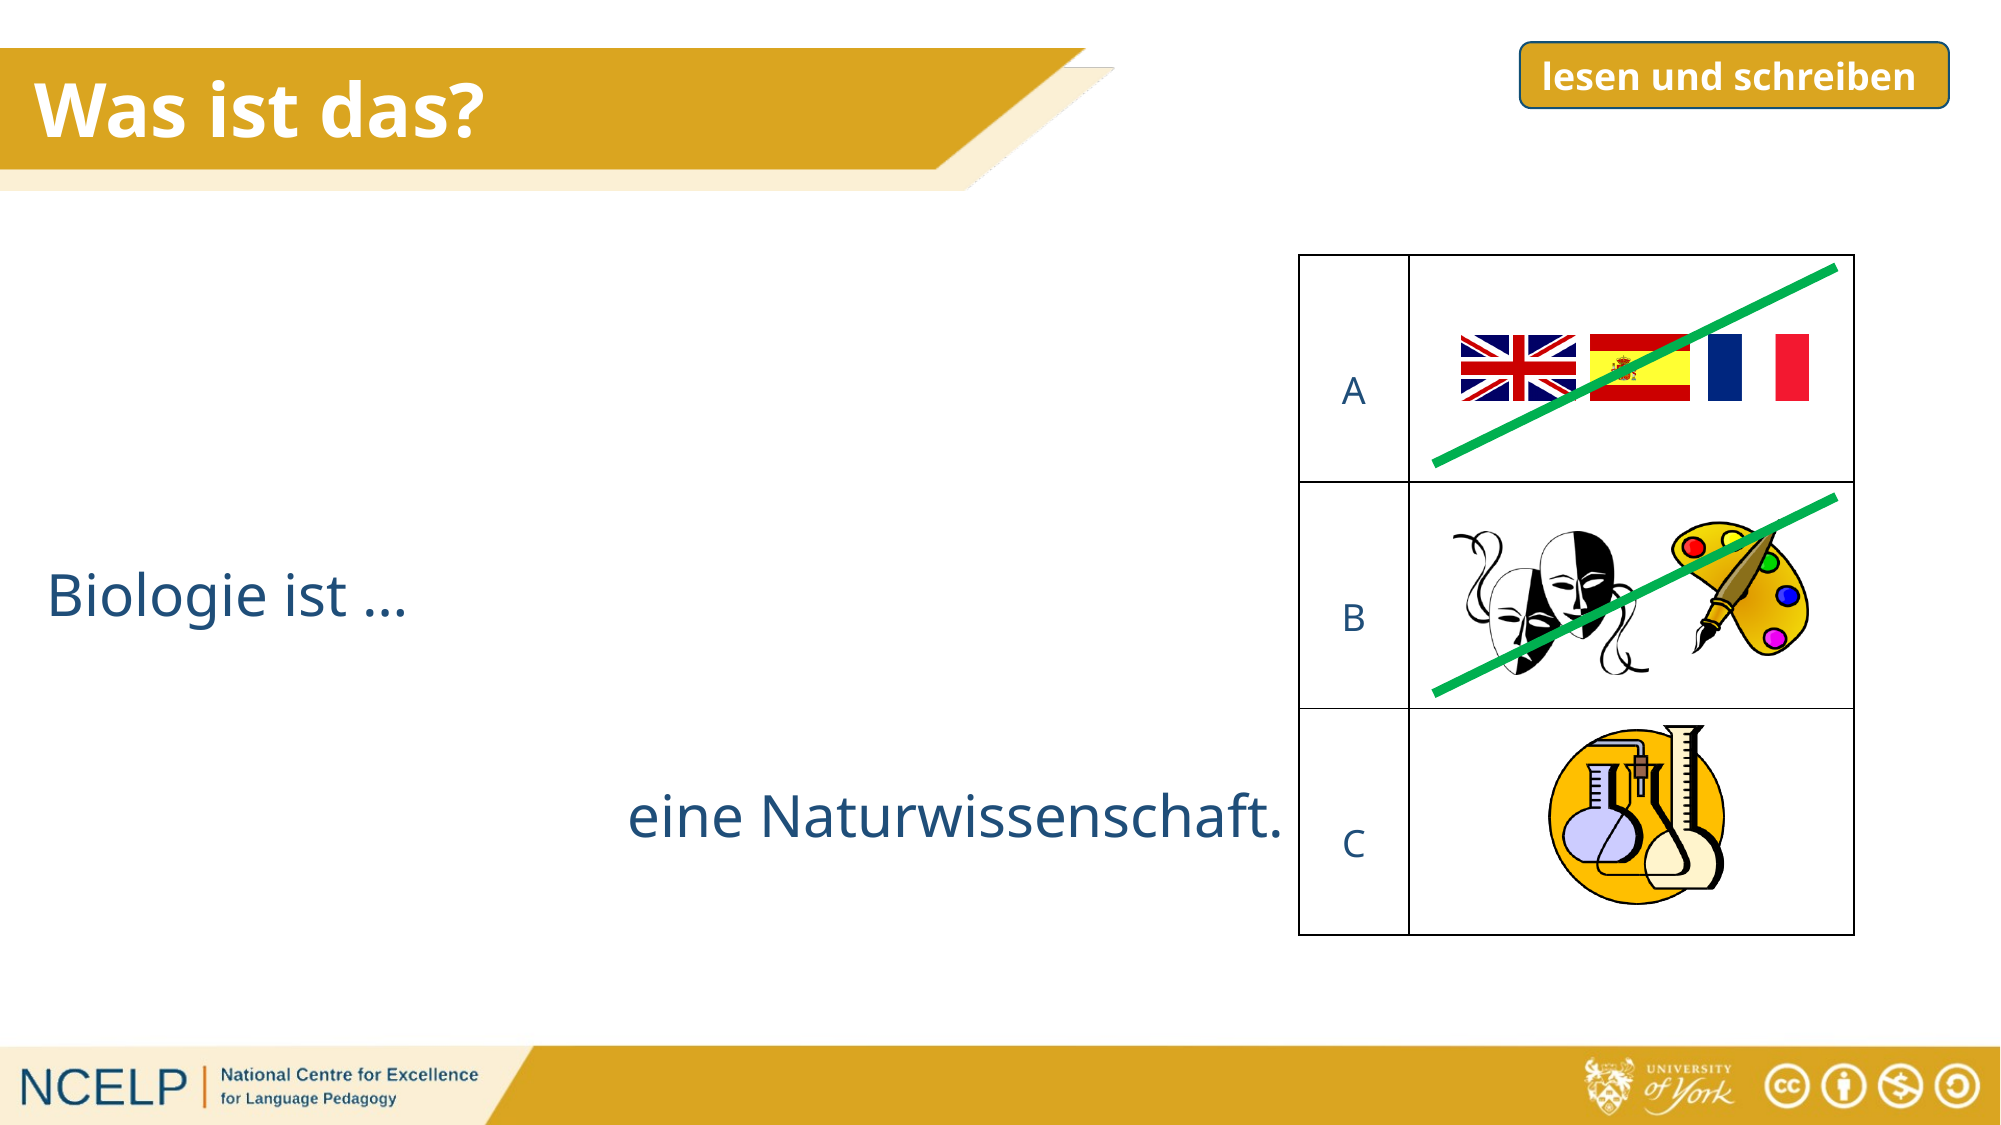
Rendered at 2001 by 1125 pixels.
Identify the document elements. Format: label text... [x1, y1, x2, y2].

text_box Biologie ist … [31, 550, 1014, 636]
table_cell [1410, 709, 1853, 934]
table_header A [1300, 256, 1408, 481]
table_cell C [1300, 709, 1408, 934]
text_box lesen und schreiben [1518, 41, 1950, 110]
table_cell B [1300, 483, 1408, 708]
text_box eine Naturwissenschaft. [599, 771, 1299, 857]
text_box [1433, 266, 1837, 464]
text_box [1433, 496, 1837, 694]
table_header [1410, 256, 1853, 481]
table_cell [1410, 483, 1853, 708]
picture [0, 0, 2001, 1125]
